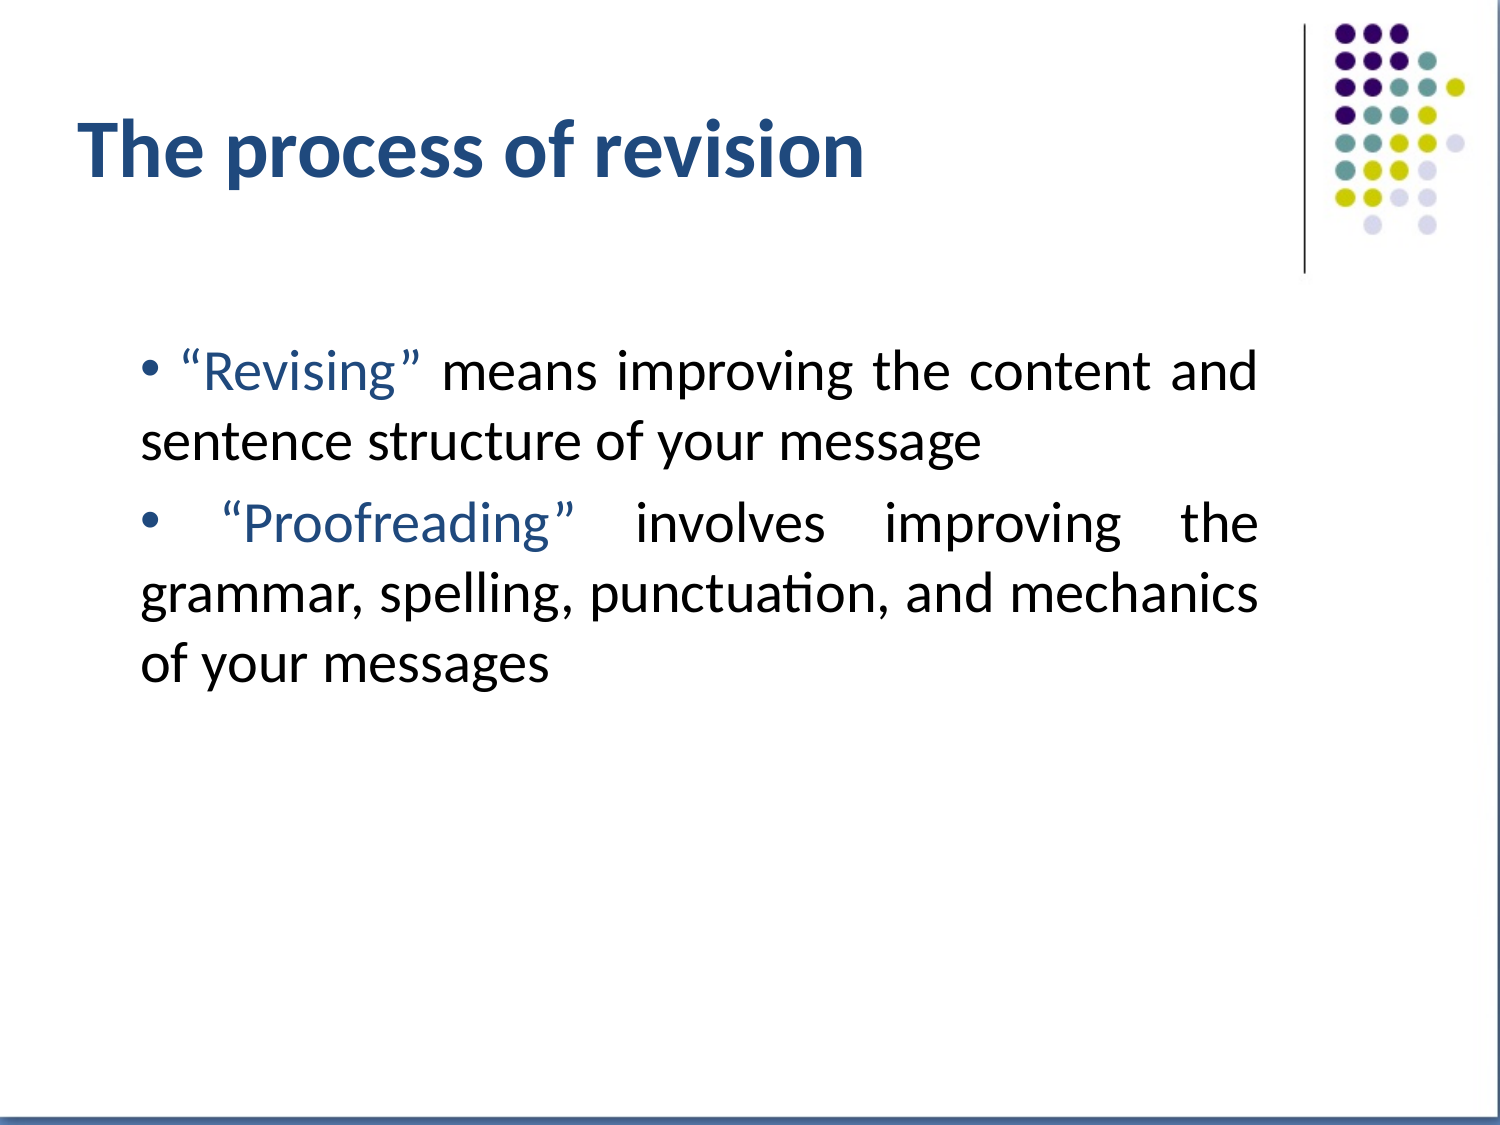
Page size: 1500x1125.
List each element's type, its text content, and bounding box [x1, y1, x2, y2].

title The process of revision [62, 37, 1175, 250]
picture [0, 0, 1500, 1125]
subtitle “Revising” means improving the content and sentence structure of your message “Proofreading” involves improving the grammar, spelling, punctuation, and mechanics of your messages [125, 324, 1275, 800]
